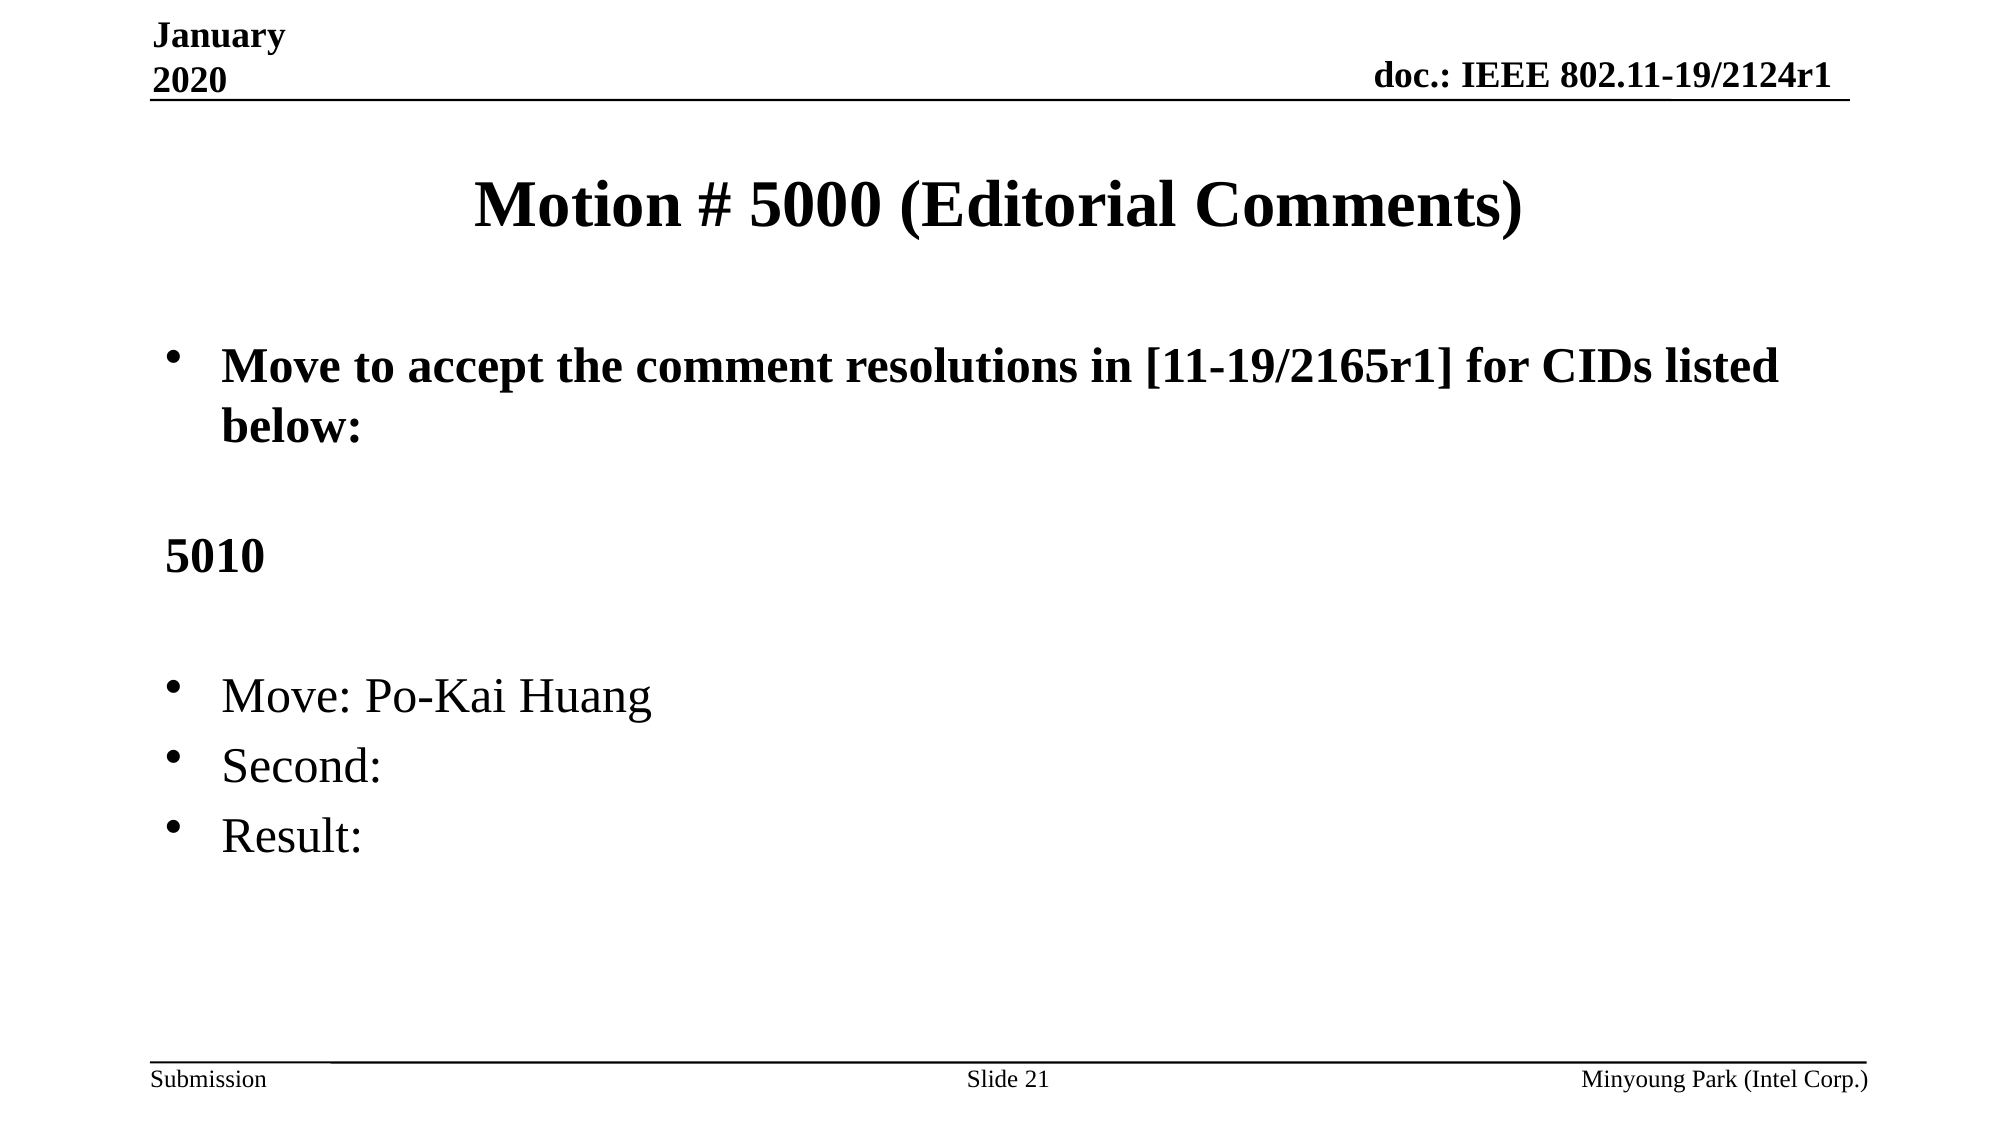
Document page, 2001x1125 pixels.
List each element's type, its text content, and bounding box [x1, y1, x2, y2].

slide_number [152, 54, 347, 101]
footer Minyoung Park (Intel Corp.) [1266, 1061, 1869, 1093]
list Move to accept the comment resolutions in [11-19/2165r1] for CIDs listed below: 5010 Move: Po-Kai Huang Second: Result: [150, 324, 1850, 1000]
title Motion # 5000 (Editorial Comments) [150, 112, 1850, 288]
slide_number Slide 21 [964, 1061, 1053, 1093]
